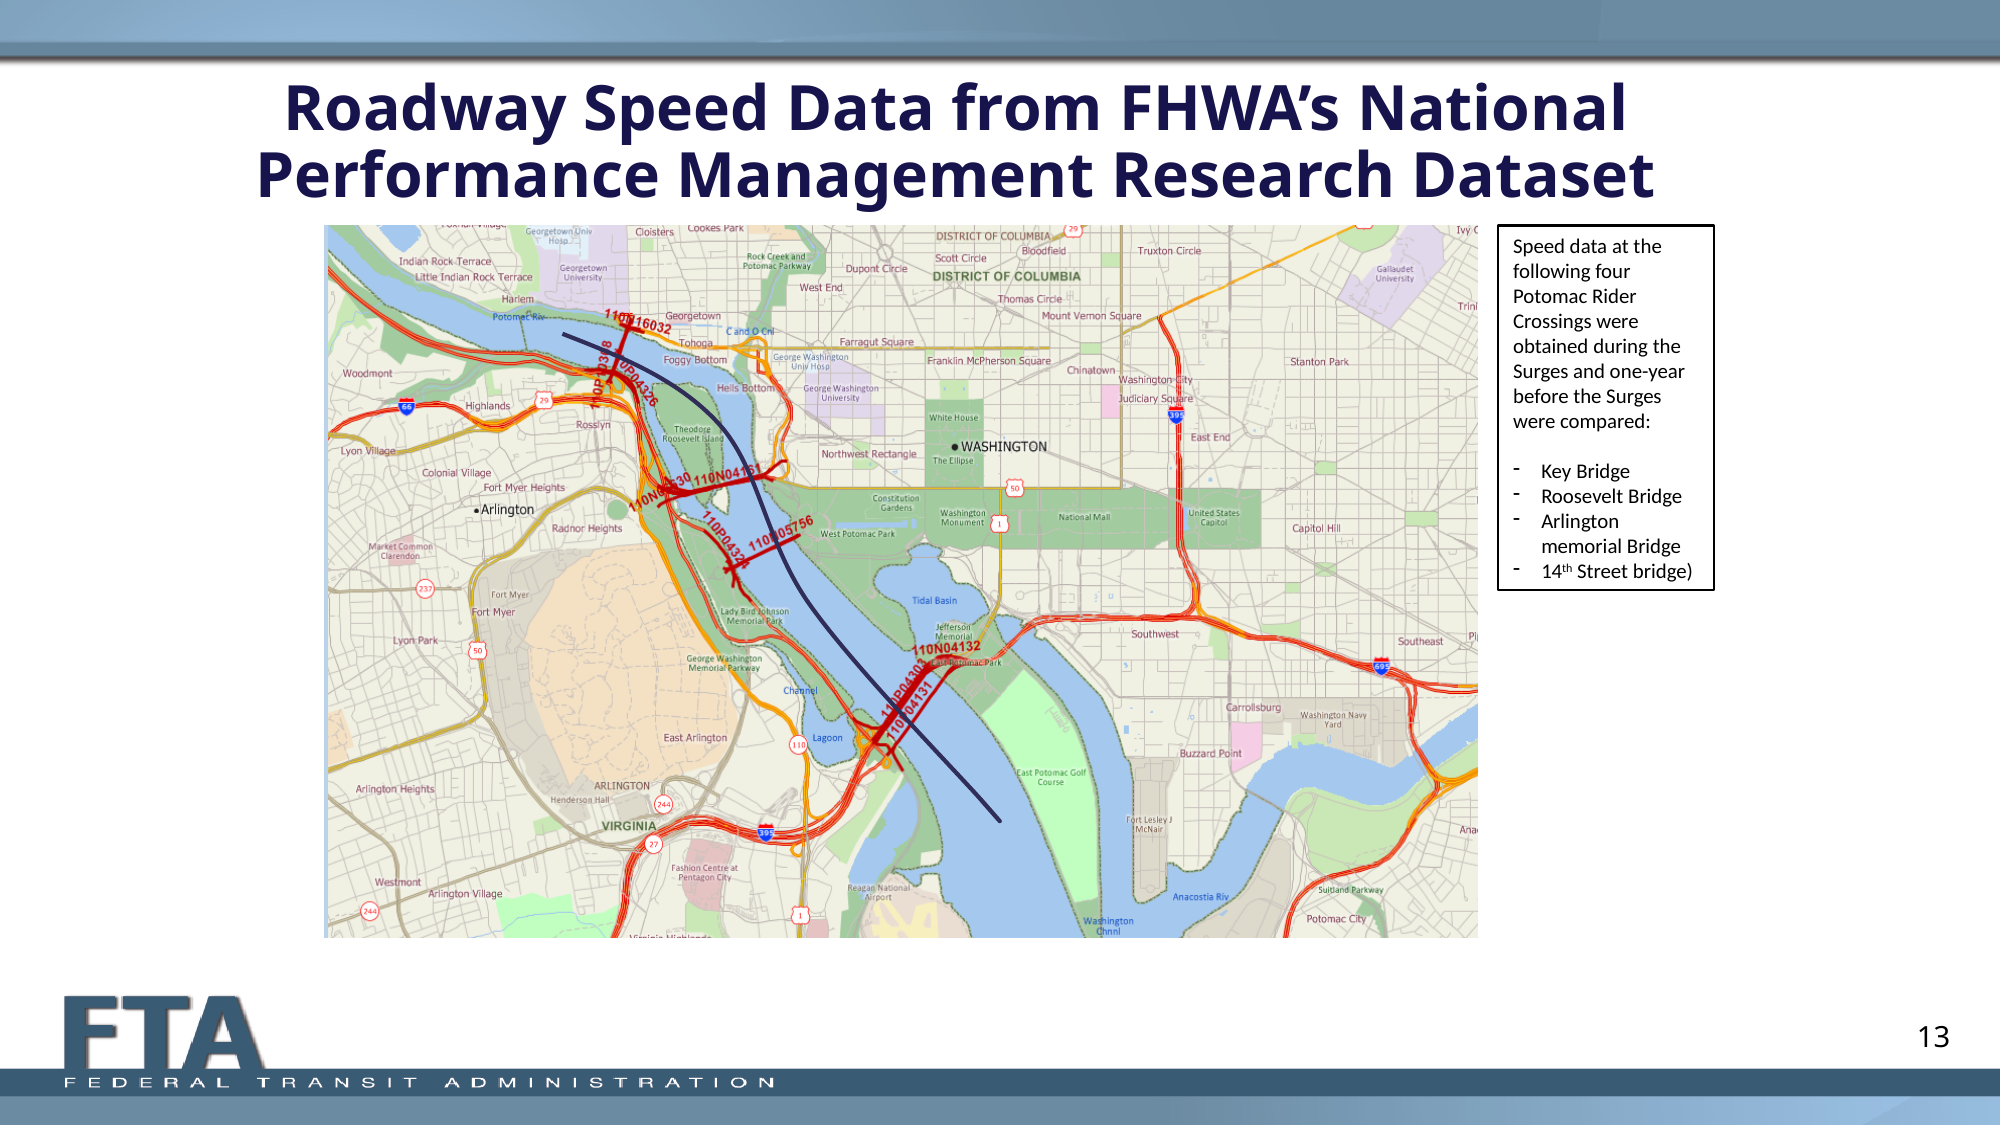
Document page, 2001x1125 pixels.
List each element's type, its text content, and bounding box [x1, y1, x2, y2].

text_box Roadway Speed Data from FHWA’s National Performance Management Research Dataset [99, 62, 1813, 226]
text_box Speed data at the following four Potomac Rider Crossings were obtained during the Surges and one-year before the Surges were compared: Key Bridge Roosevelt Bridge Arlington memorial Bridge 14th Street bridge) [1498, 225, 1714, 590]
picture [0, 0, 2000, 75]
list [324, 225, 1479, 938]
picture [0, 992, 2000, 1125]
